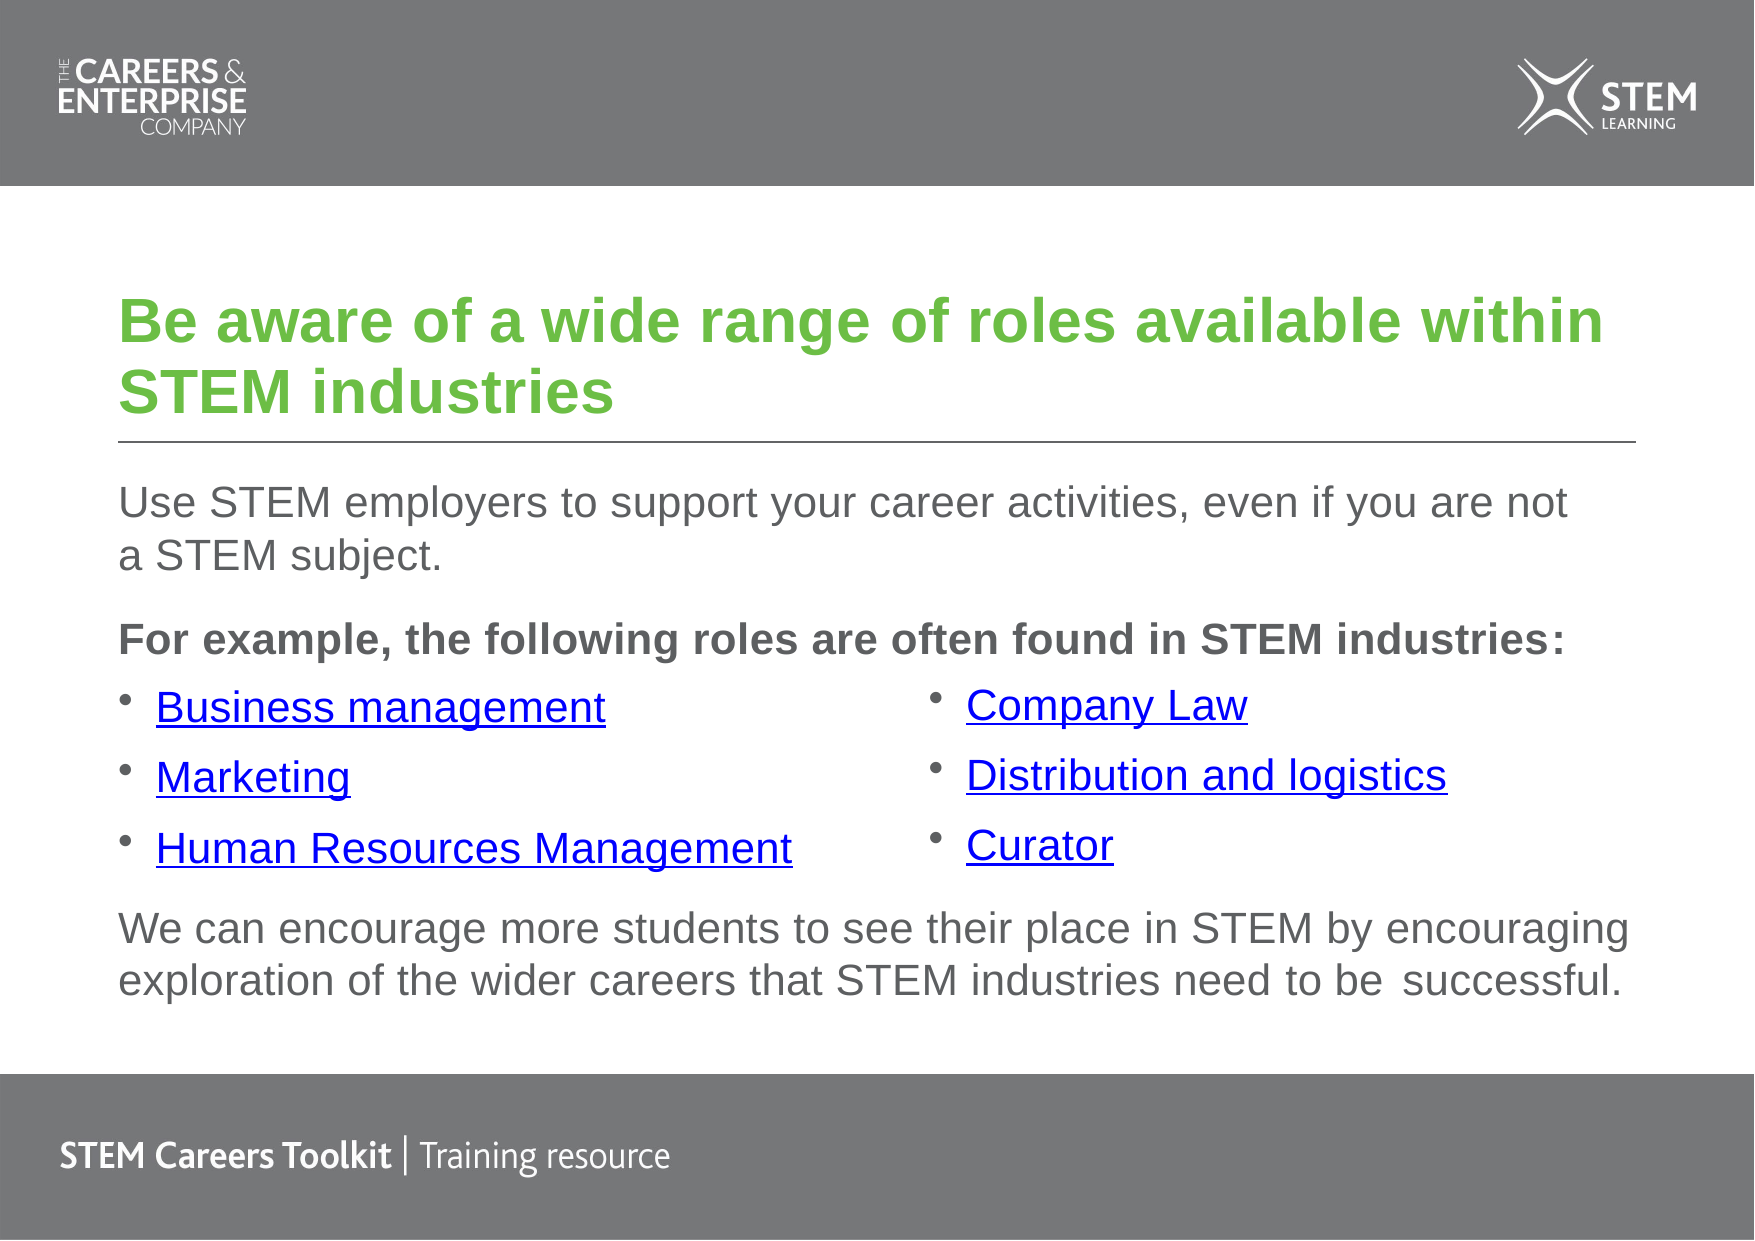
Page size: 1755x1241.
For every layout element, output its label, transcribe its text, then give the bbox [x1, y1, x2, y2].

picture [0, 0, 1754, 186]
text_box Use STEM employers to support your career activities, even if you are not a STEM subject. For example, the following roles are often found in STEM industries: [115, 442, 1601, 663]
text_box We can encourage more students to see their place in STEM by encouraging exploration of the wider careers that STEM industries need to be successful. [115, 897, 1657, 1005]
text_box Business management Marketing Human Resources Management [116, 659, 799, 872]
title Be aware of a wide range of roles available within STEM industries [116, 276, 1639, 492]
picture [0, 1074, 1754, 1240]
text_box Company Law Distribution and logistics Curator [926, 656, 1601, 870]
